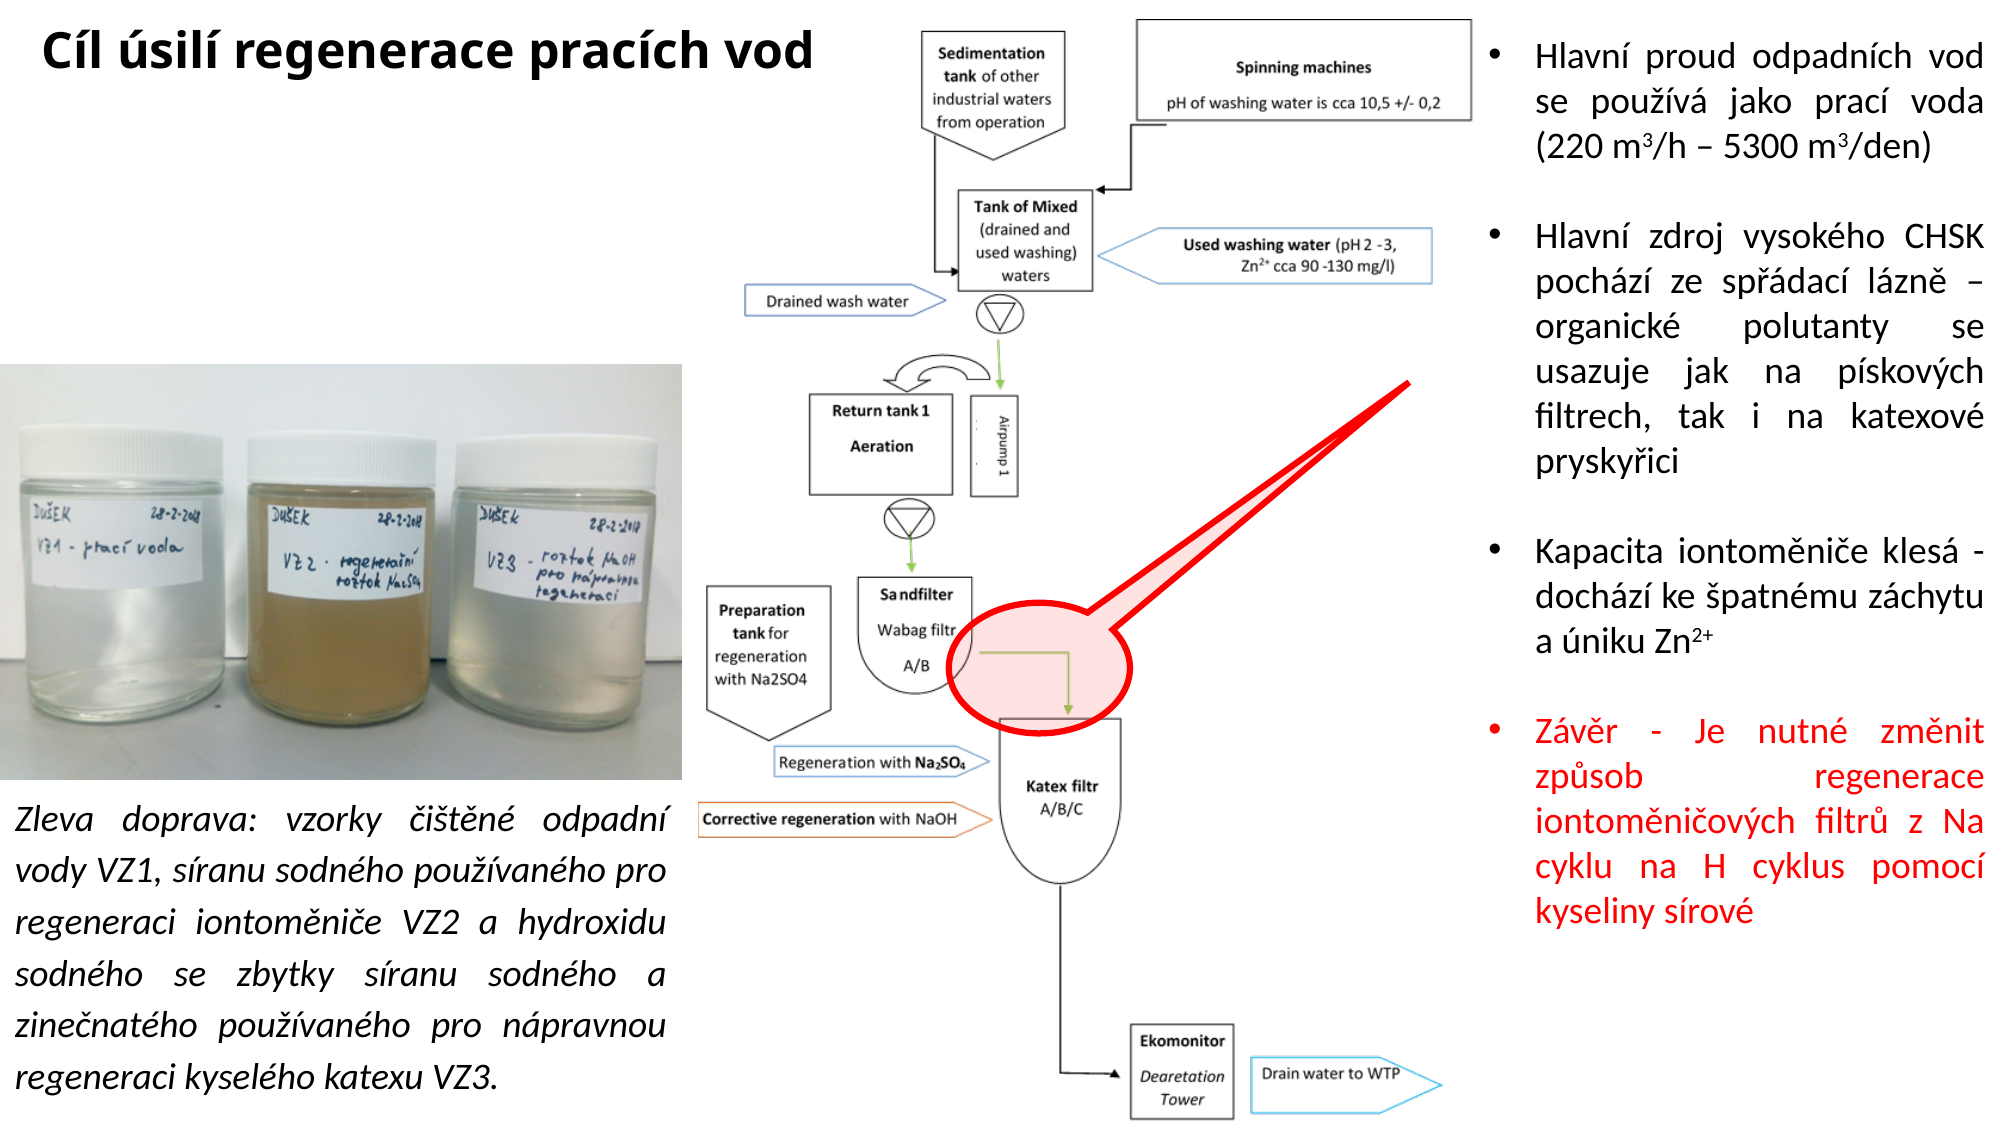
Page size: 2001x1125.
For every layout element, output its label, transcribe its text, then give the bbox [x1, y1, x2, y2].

picture [698, 19, 1476, 1125]
text_box Zleva doprava: vzorky čištěné odpadní vody VZ1, síranu sodného používaného pro regeneraci iontoměniče VZ2 a hydroxidu sodného se zbytky síranu sodného a zinečnatého používaného pro nápravnou regeneraci kyselého katexu VZ3. [0, 780, 682, 1105]
text_box Hlavní proud odpadních vod se používá jako prací voda (220 m3/h – 5300 m3/den) Hlavní zdroj vysokého CHSK pochází ze spřádací lázně – organické polutanty se usazuje jak na pískových filtrech, tak i na katexové pryskyřici Kapacita iontoměniče klesá - dochází ke špatnému záchytu a úniku Zn2+ Závěr - Je nutné změnit způsob regenerace iontoměničových filtrů z Na cyklu na H cyklus pomocí kyseliny sírové [1476, 23, 2000, 939]
picture [0, 364, 682, 780]
text_box Cíl úsilí regenerace pracích vod [0, 0, 1040, 106]
